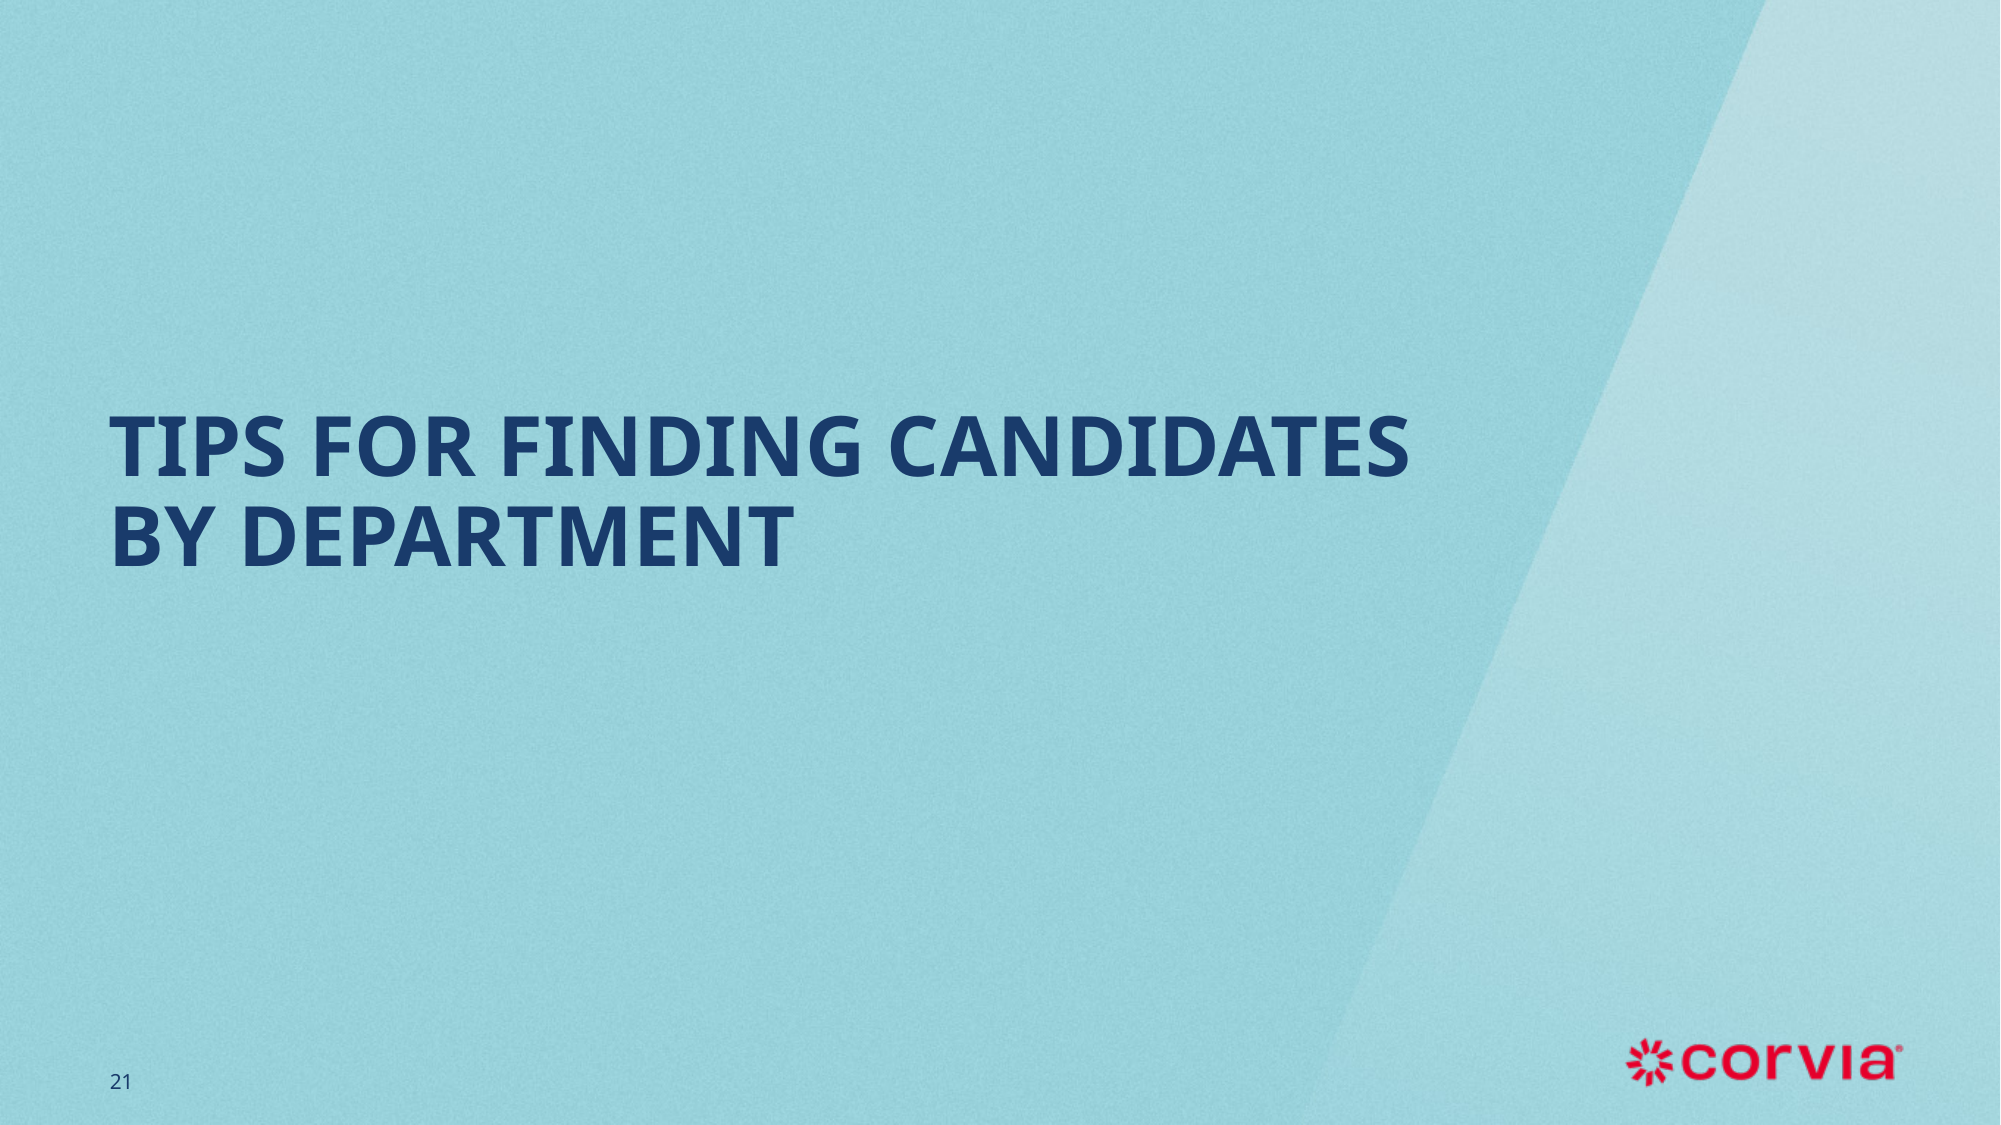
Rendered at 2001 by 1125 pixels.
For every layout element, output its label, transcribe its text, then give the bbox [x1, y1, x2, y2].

title Tips for finding candidates by department [93, 297, 1550, 593]
picture [0, 0, 2001, 1125]
slide_number 21 [94, 1052, 184, 1113]
